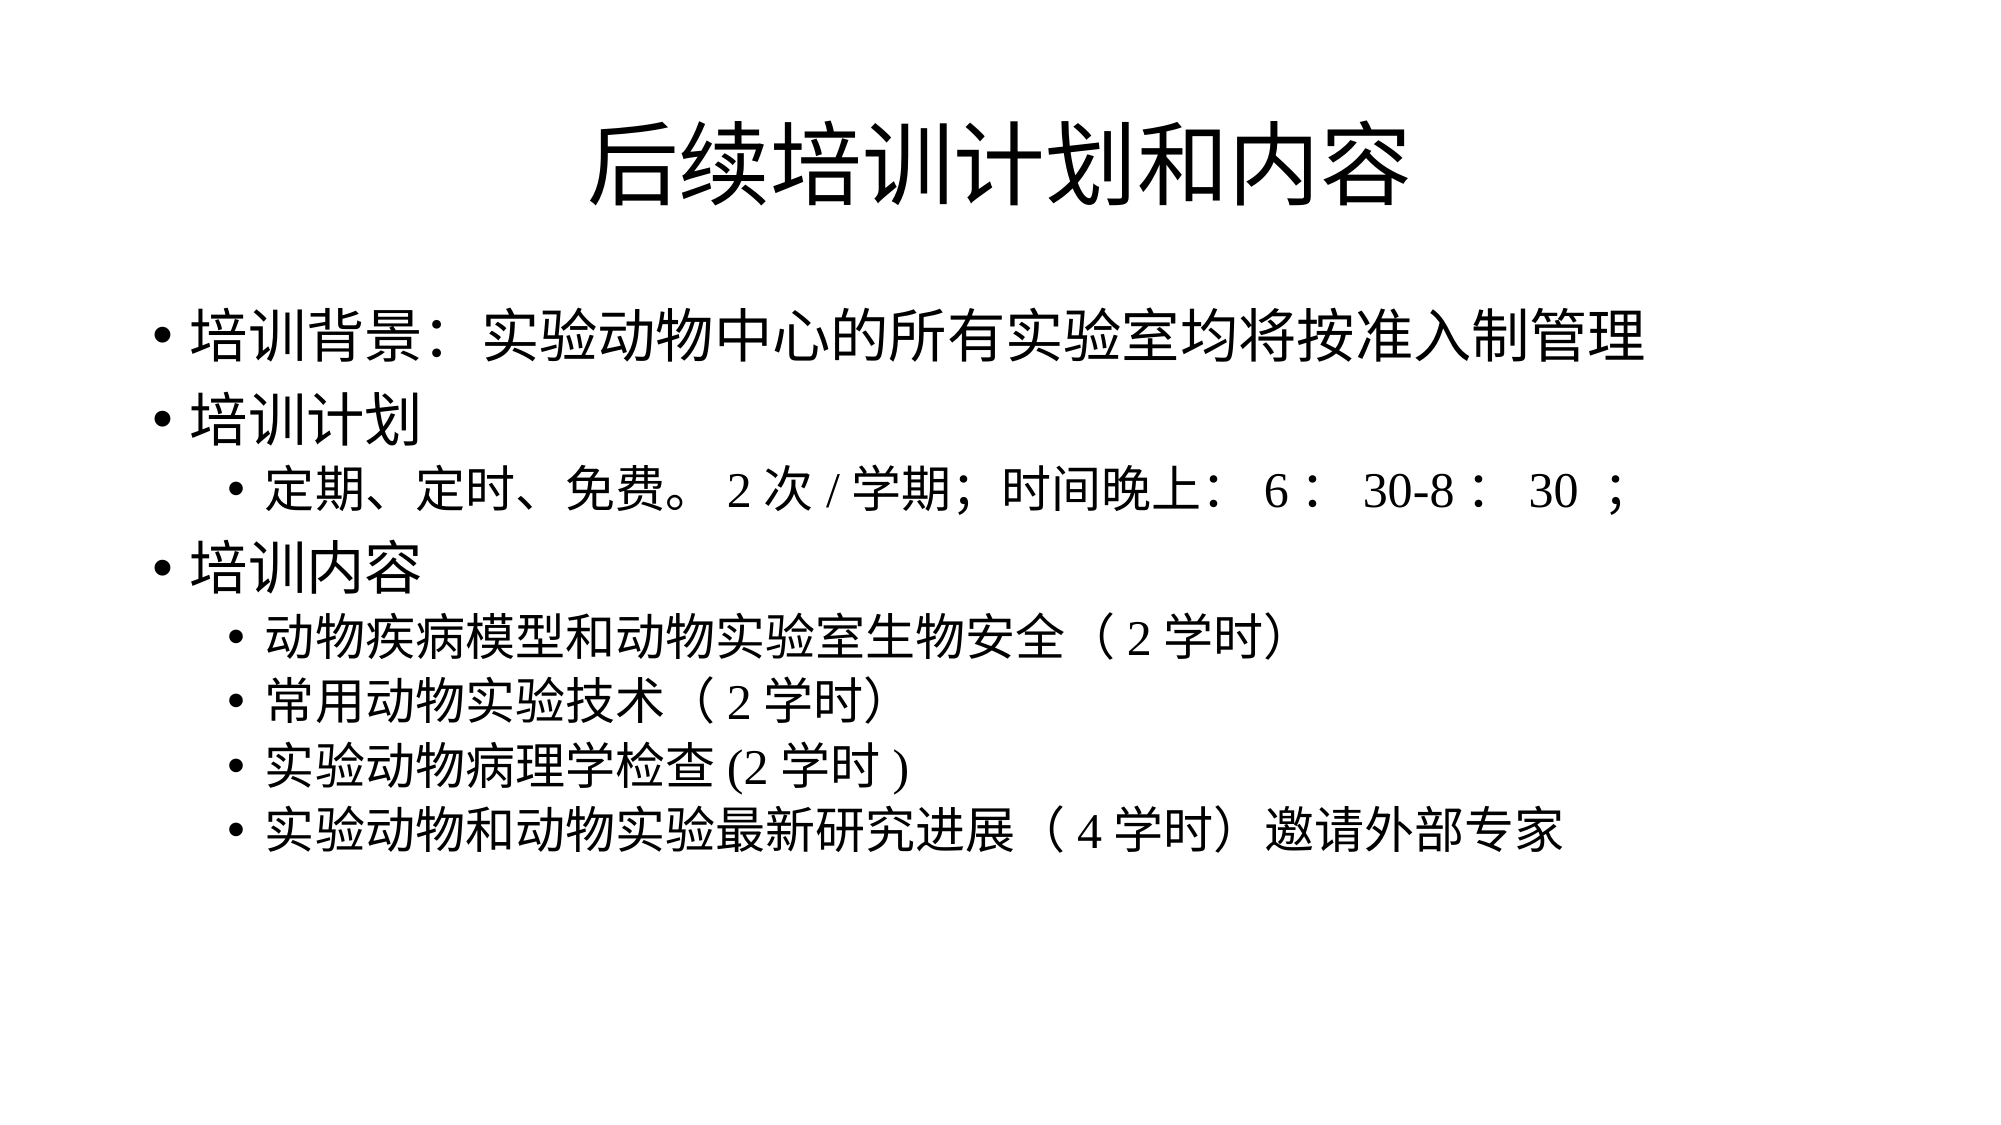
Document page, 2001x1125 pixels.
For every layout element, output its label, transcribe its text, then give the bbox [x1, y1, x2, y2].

title 后续培训计划和内容 [137, 59, 1863, 278]
list 培训背景：实验动物中心的所有实验室均将按准入制管理 培训计划 定期、定时、免费。2次/学期；时间晚上：6：30-8：30 ； 培训内容 动物疾病模型和动物实验室生物安全（2学时） 常用动物实验技术（2学时） 实验动物病理学检查(2学时) 实验动物和动物实验最新研究进展（4学时）邀请外部专家 [137, 299, 1863, 1014]
